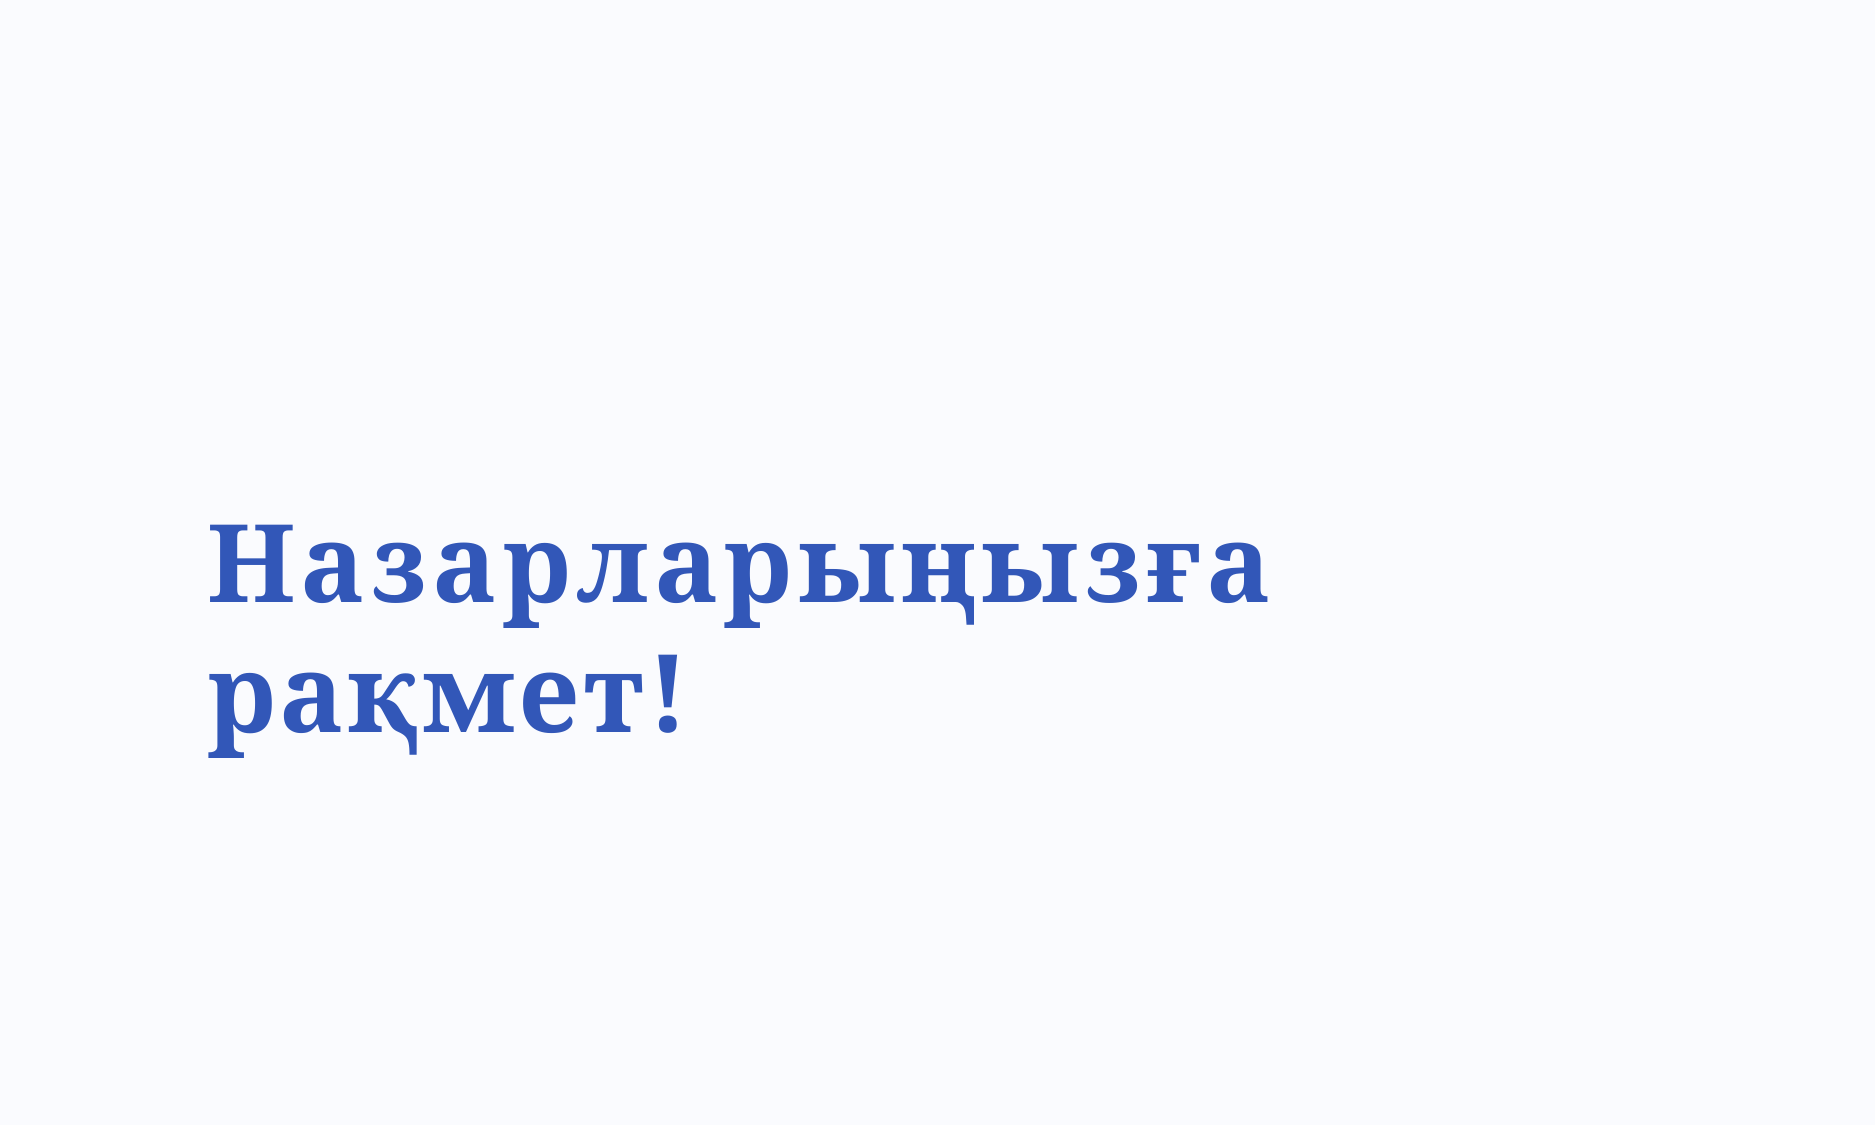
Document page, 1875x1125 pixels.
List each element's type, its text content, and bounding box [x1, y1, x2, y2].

title Назарларыңызға рақмет! [204, 491, 1671, 754]
